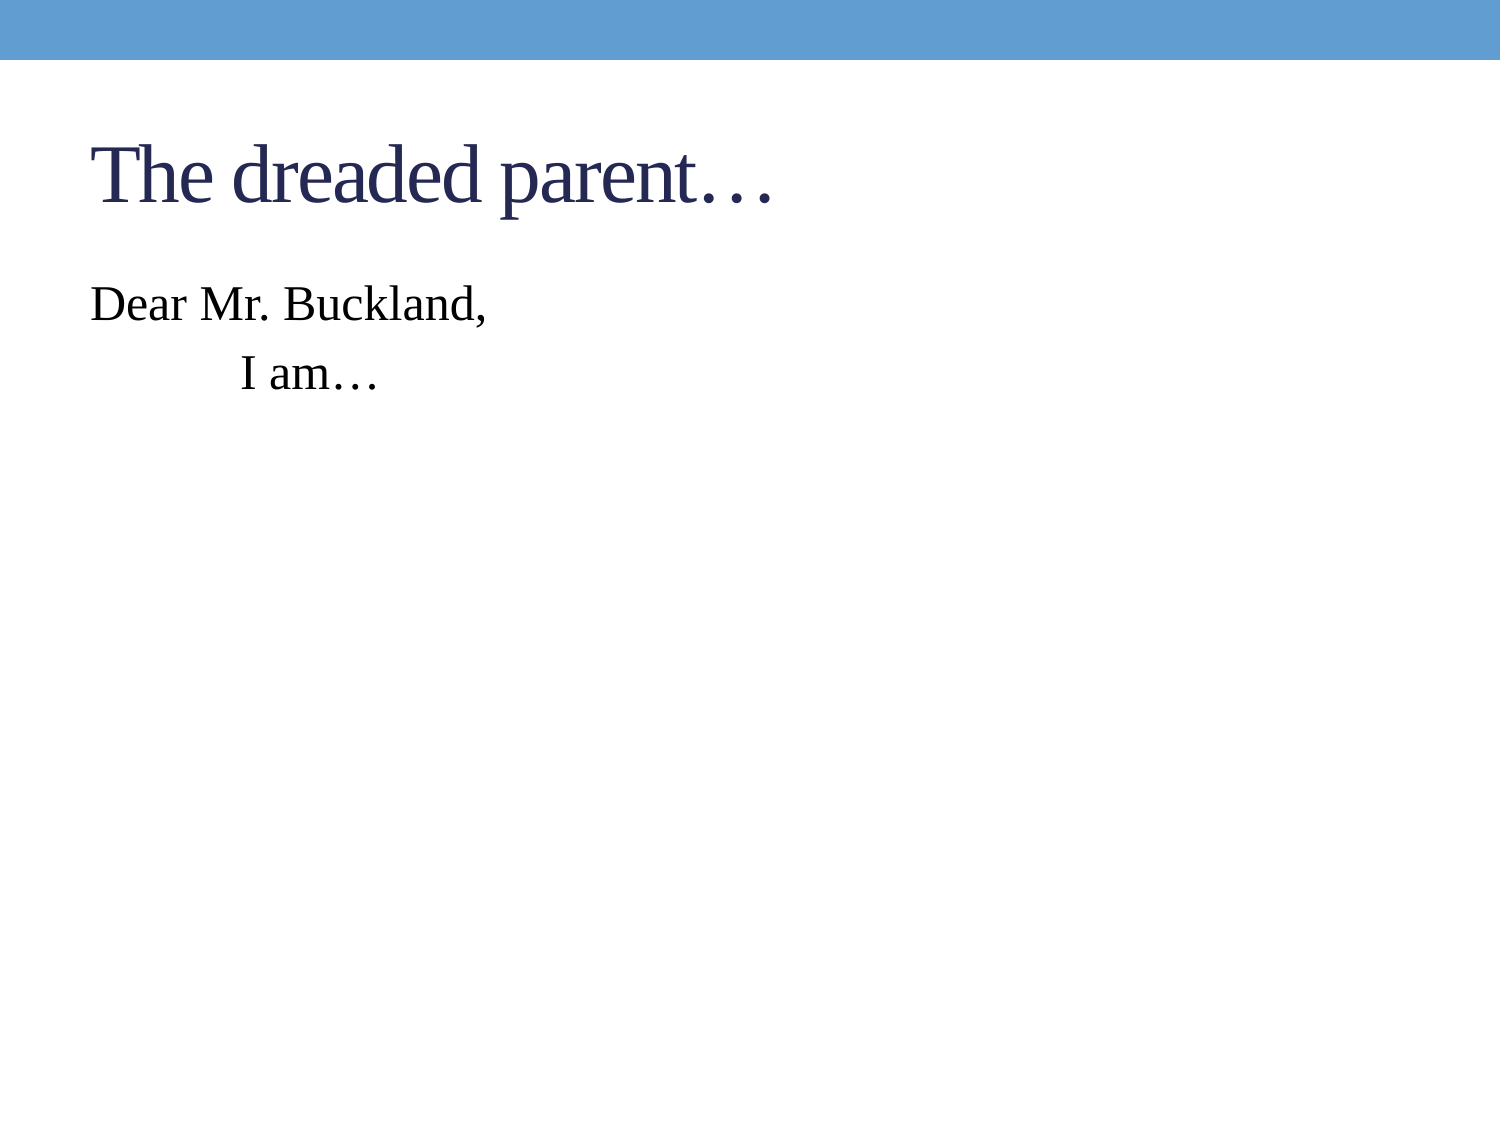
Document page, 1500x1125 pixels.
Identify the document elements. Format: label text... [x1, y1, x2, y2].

title The dreaded parent… [75, 87, 1425, 250]
list Dear Mr. Buckland, I am… [75, 262, 1425, 1063]
